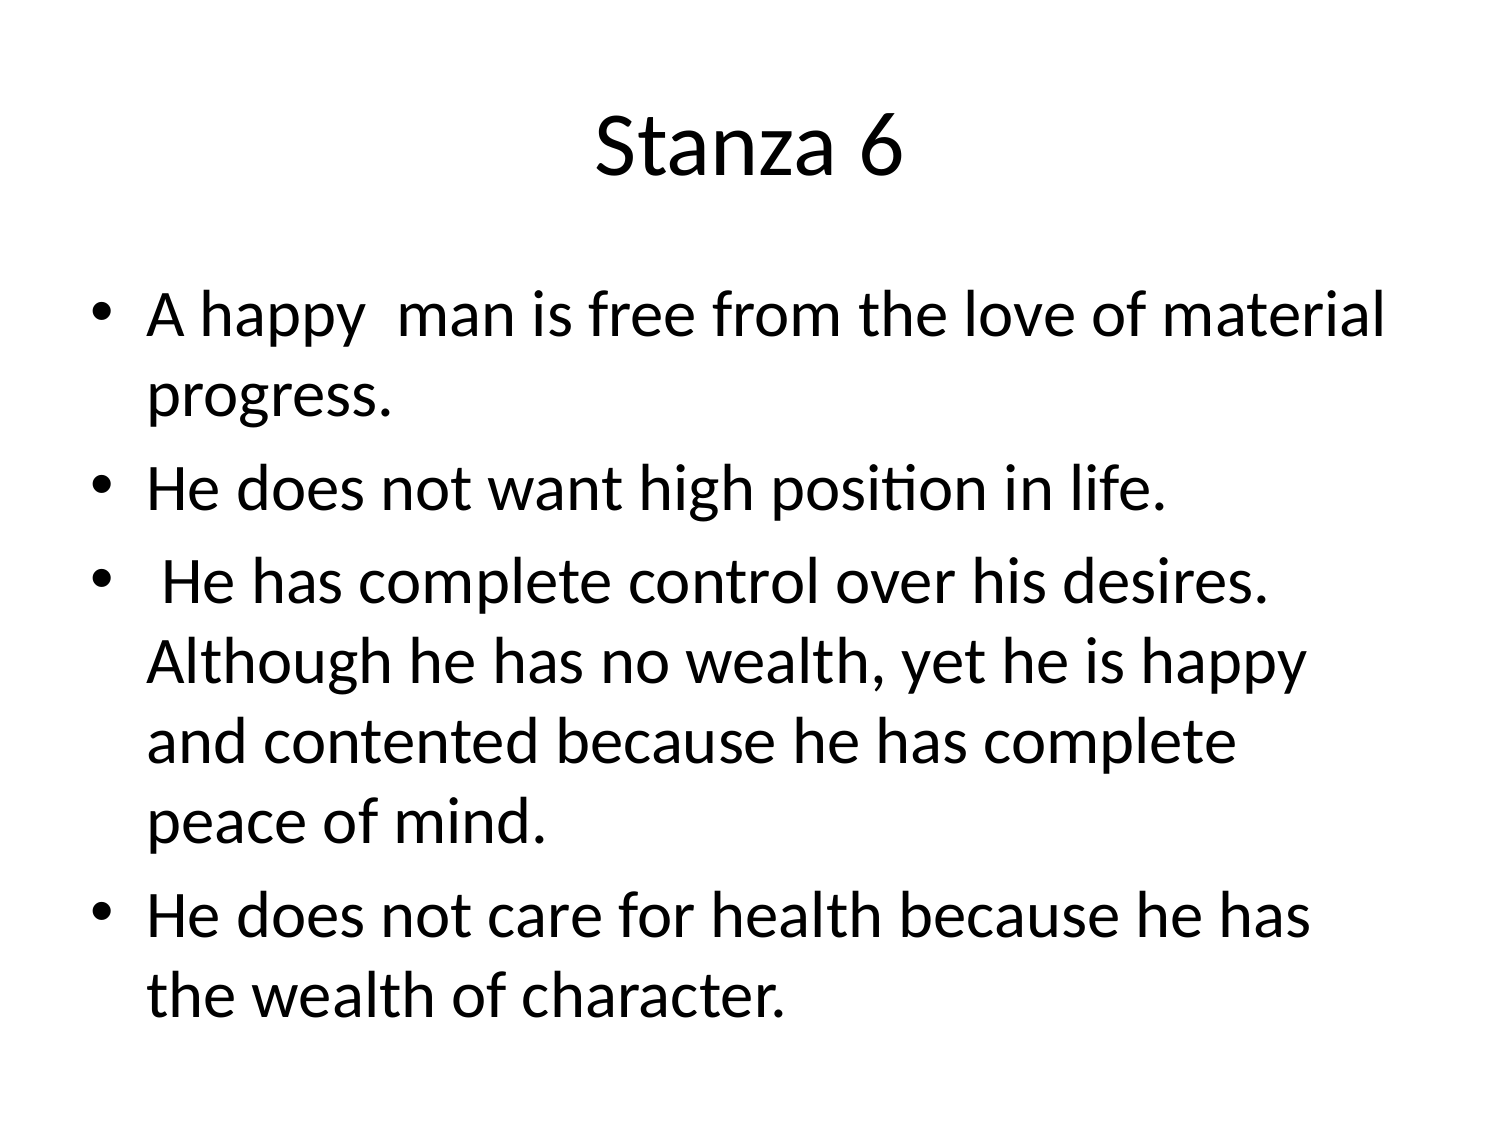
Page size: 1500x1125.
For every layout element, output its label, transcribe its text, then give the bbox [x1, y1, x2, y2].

title Stanza 6 [75, 45, 1425, 233]
list A happy man is free from the love of material progress. He does not want high position in life. He has complete control over his desires. Although he has no wealth, yet he is happy and contented because he has complete peace of mind. He does not care for health because he has the wealth of character. [75, 262, 1425, 1100]
